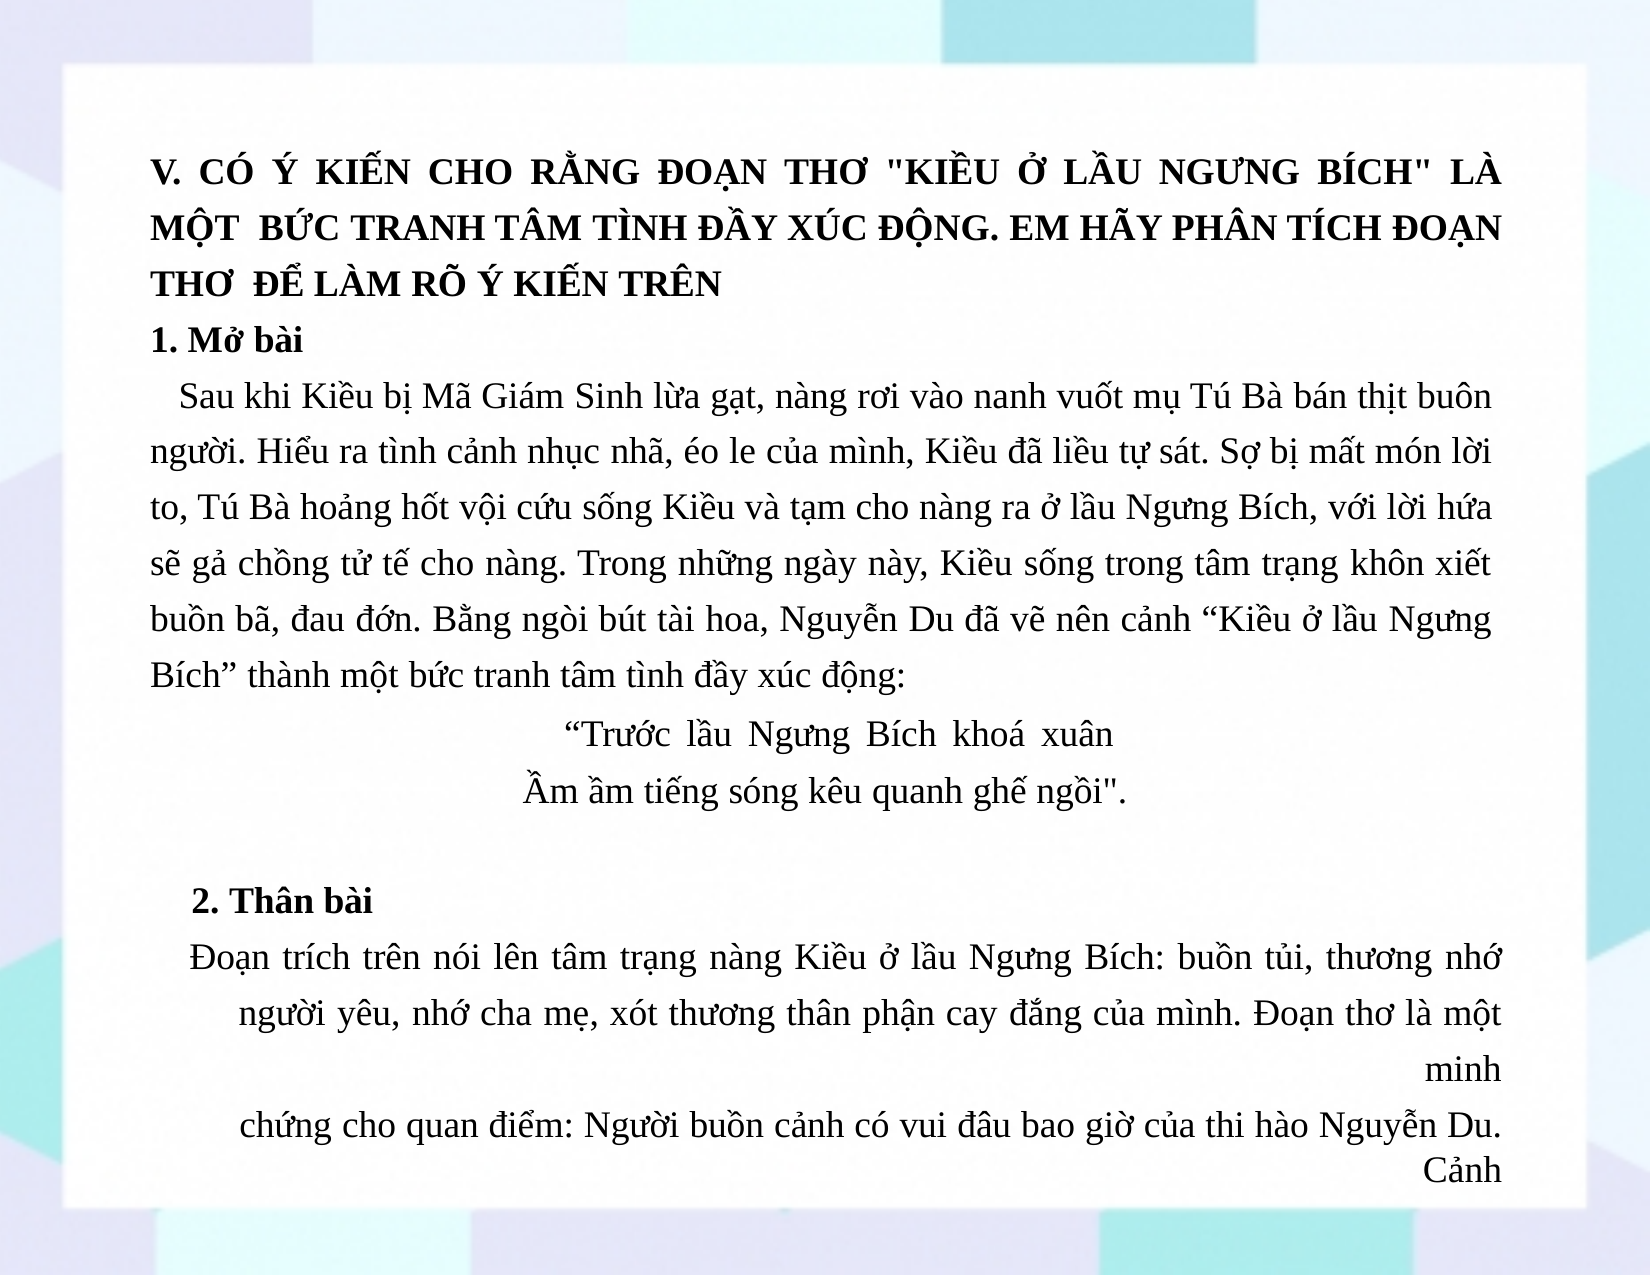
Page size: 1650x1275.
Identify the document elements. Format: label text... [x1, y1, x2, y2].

picture [0, 0, 1650, 1275]
text_box V. CÓ Ý KIẾN CHO RẰNG ĐOẠN THƠ "KIỀU Ở LẦU NGƯNG BÍCH" LÀ MỘT BỨC TRANH TÂM TÌNH ĐẦY XÚC ĐỘNG. EM HÃY PHÂN TÍCH ĐOẠN THƠ ĐỂ LÀM RÕ Ý KIẾN TRÊN 1. Mở bài Sau khi Kiều bị Mã Giám Sinh lừa gạt, nàng rơi vào nanh vuốt mụ Tú Bà bán thịt buôn người. Hiểu ra tình cảnh nhục nhã, éo le của mình, Kiều đã liều tự sát. Sợ bị mất món lời to, Tú Bà hoảng hốt vội cứu sống Kiều và tạm cho nàng ra ở lầu Ngưng Bích, với lời hứa sẽ gả chồng tử tế cho nàng. Trong những ngày này, Kiều sống trong tâm trạng khôn xiết buồn bã, đau đớn. Bằng ngòi bút tài hoa, Nguyễn Du đã vẽ nên cảnh “Kiều ở lầu Ngưng Bích” thành một bức tranh tâm tình đầy xúc động: “Trước lầu Ngưng Bích khoá xuân Ầm ầm tiếng sóng kêu quanh ghế ngồi". 2. Thân bài Đoạn trích trên nói lên tâm trạng nàng Kiều ở lầu Ngưng Bích: buồn tủi, thương nhớ người yêu, nhớ cha mẹ, xót thương thân phận cay đắng của mình. Đoạn thơ là một minh chứng cho quan điểm: Người buồn cảnh có vui đâu bao giờ của thi hào Nguyễn Du. Cảnh [147, 134, 1503, 1191]
